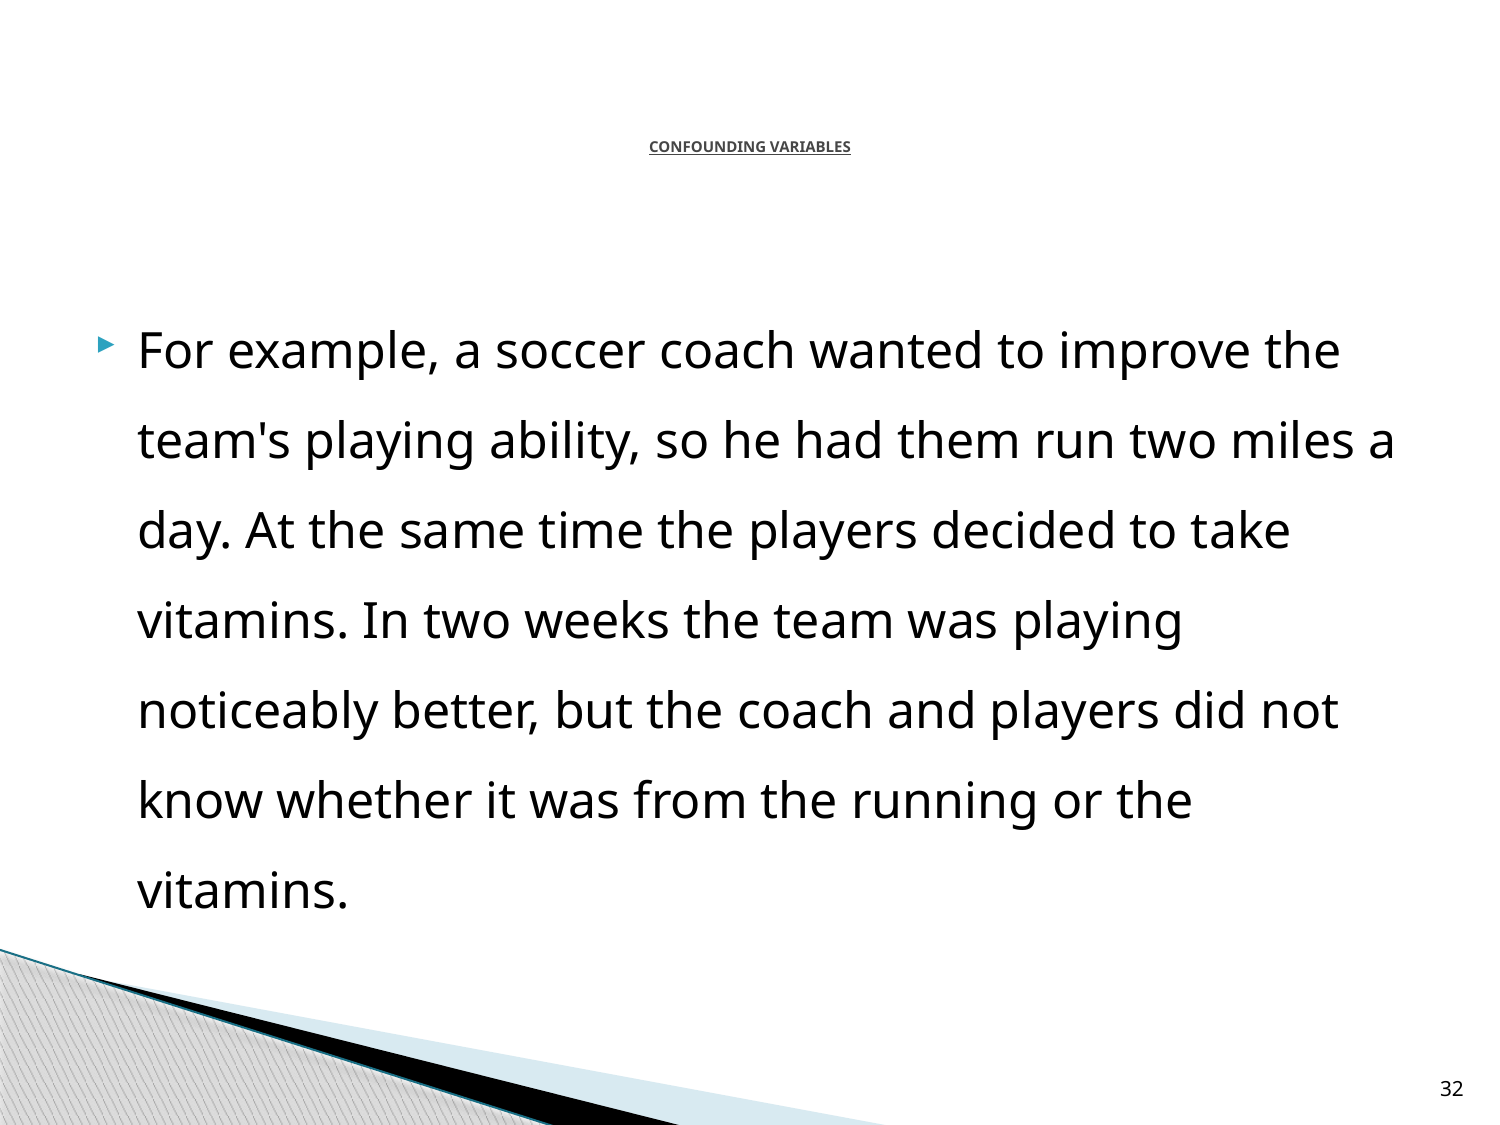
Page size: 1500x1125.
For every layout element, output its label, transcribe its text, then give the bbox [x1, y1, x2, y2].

slide_number 32 [1418, 1051, 1479, 1112]
title Confounding Variables [75, 75, 1425, 213]
list For example, a soccer coach wanted to improve the team's playing ability, so he had them run two miles a day. At the same time the players decided to take vitamins. In two weeks the team was playing noticeably better, but the coach and players did not know whether it was from the running or the vitamins. [62, 212, 1413, 1025]
